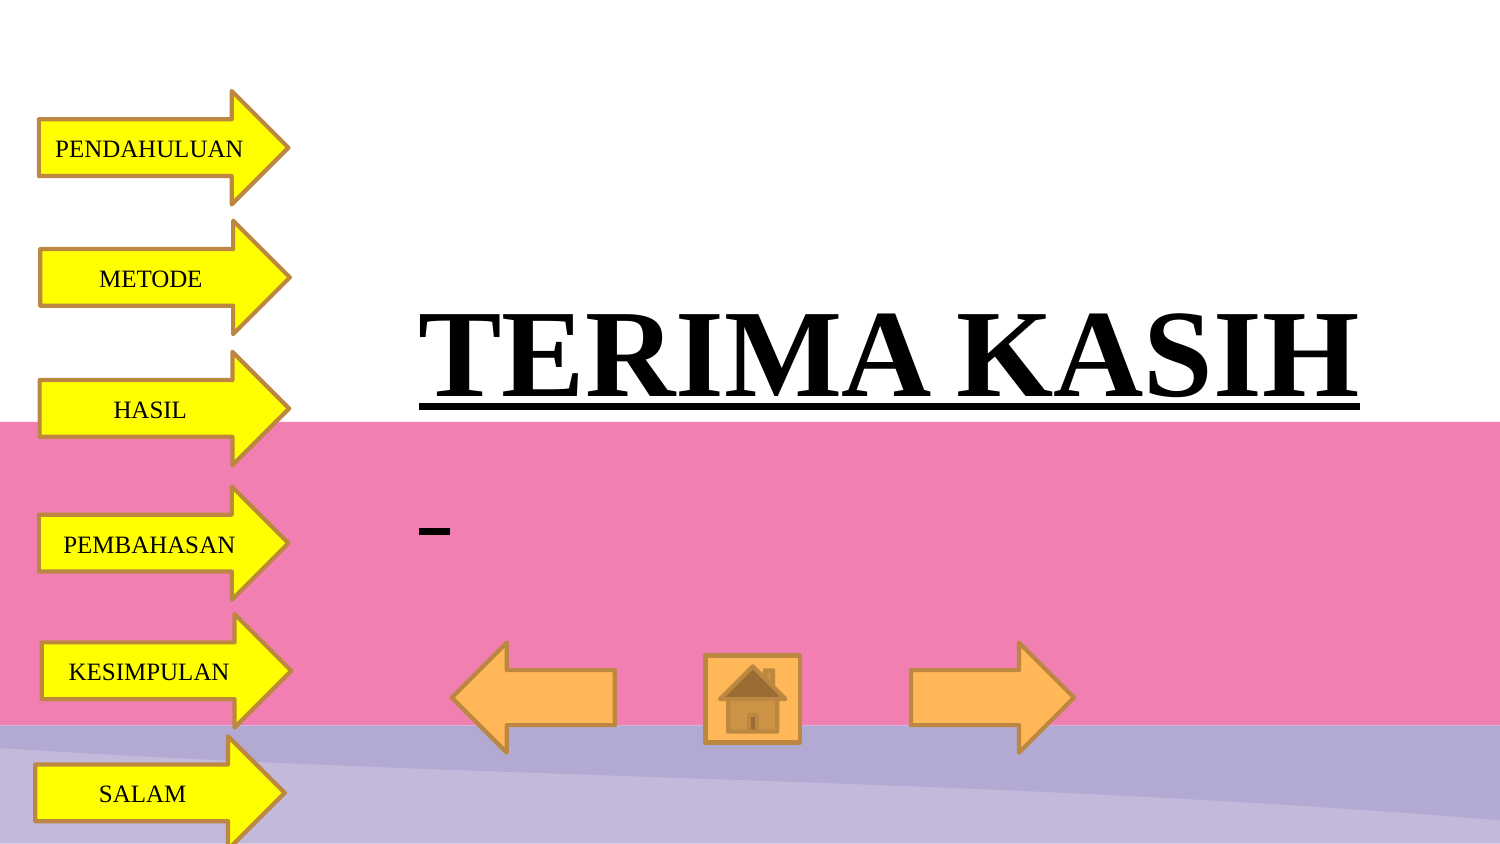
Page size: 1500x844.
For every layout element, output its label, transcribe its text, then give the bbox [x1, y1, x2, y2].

text_box KESIMPULAN [39, 612, 294, 730]
text_box [908, 640, 1077, 755]
text_box SALAM [33, 734, 287, 844]
text_box PEMBAHASAN [36, 484, 291, 602]
text_box PENDAHULUAN [36, 89, 291, 207]
text_box METODE [38, 218, 292, 337]
text_box [703, 653, 802, 745]
text_box [449, 640, 617, 755]
text_box HASIL [37, 349, 292, 468]
title TERIMA KASIH [403, 91, 1384, 452]
